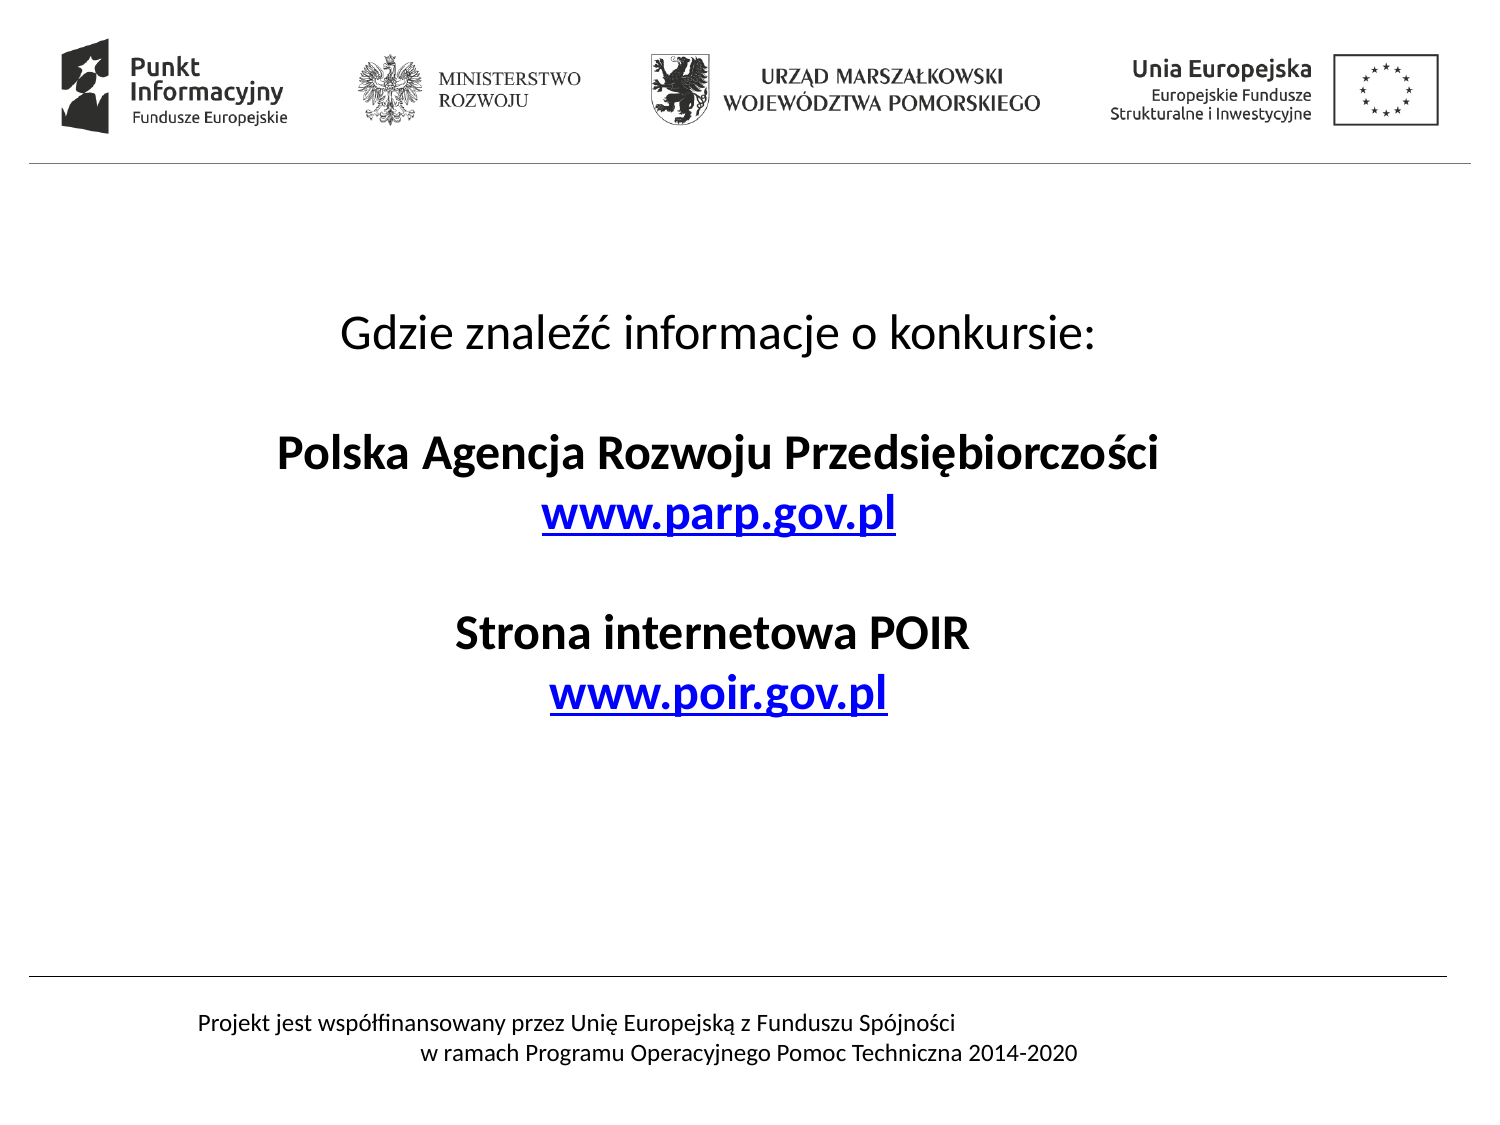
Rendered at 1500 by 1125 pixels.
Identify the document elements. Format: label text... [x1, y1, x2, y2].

picture [29, 8, 1471, 164]
text_box Gdzie znaleźć informacje o konkursie: Polska Agencja Rozwoju Przedsiębiorczości www.parp.gov.pl Strona internetowa POIR www.poir.gov.pl [262, 292, 1176, 787]
